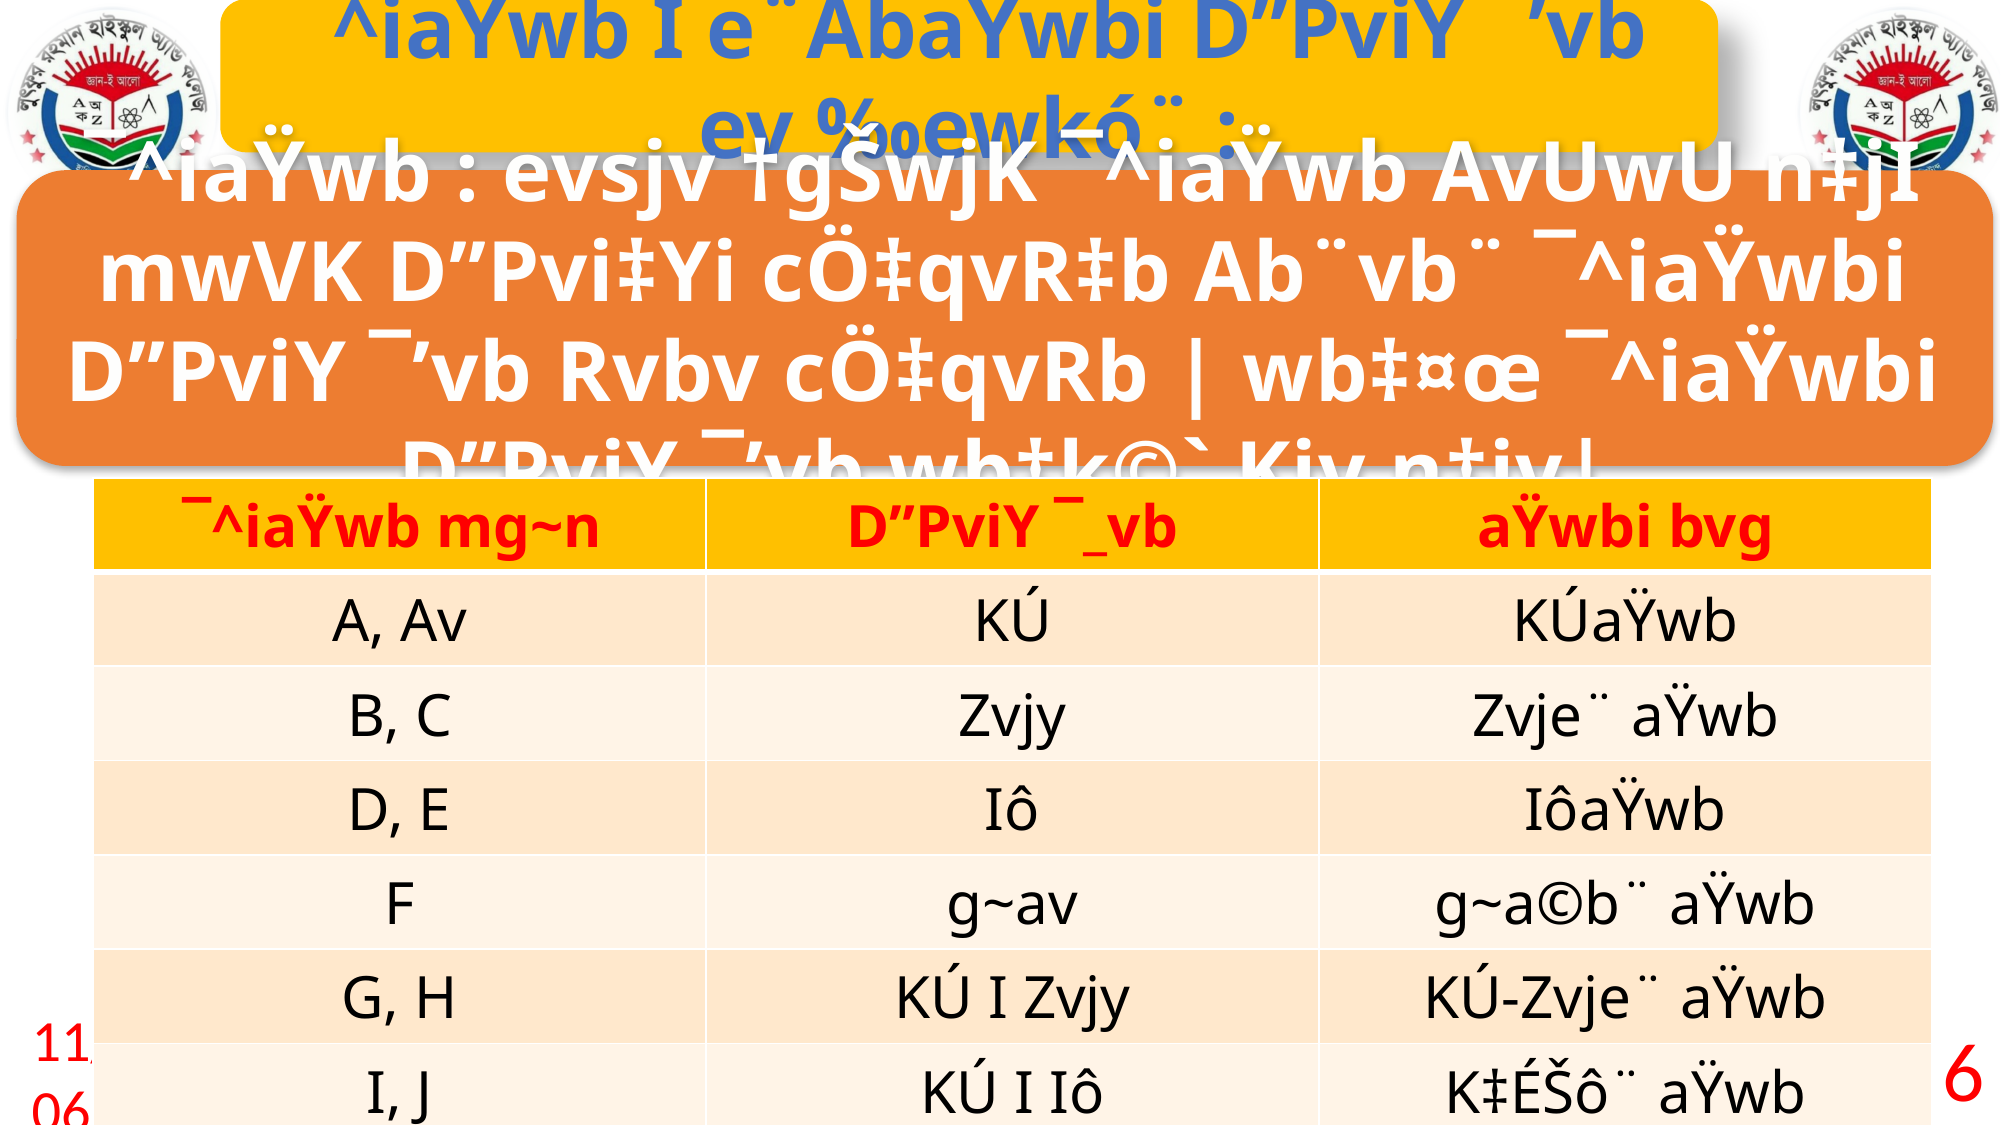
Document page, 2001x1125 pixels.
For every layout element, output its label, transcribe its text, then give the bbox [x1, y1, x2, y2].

table_cell IôaŸwb [1320, 761, 1931, 854]
table_cell Zvjy [707, 667, 1318, 760]
table_cell KÚ I Iô [707, 1044, 1318, 1125]
picture [32, 32, 192, 168]
table_cell KÚaŸwb [1320, 575, 1931, 665]
text_box ¯^iaŸwb : evsjv †gŠwjK ¯^iaŸwb AvUwU n‡jI mwVK D”Pvi‡Yi cÖ‡qvR‡b Ab¨vb¨ ¯^iaŸwbi D”PviY ¯’vb Rvbv cÖ‡qvRb | wb‡¤œ ¯^iaŸwbi D”PviY ¯’vb wb‡k©` Kiv n‡jv| [14, 168, 1995, 468]
text_box ¯^iaŸwb I e¨ÄbaŸwbi D”PviY ¯’vb ev ‰ewkó¨ : [218, 0, 1720, 154]
table_header ¯^iaŸwb mg~n [94, 479, 705, 569]
table_cell Iô [707, 761, 1318, 854]
table_cell g~av [707, 856, 1318, 948]
table_header aŸwbi bvg [1320, 479, 1931, 569]
table_cell G, H [94, 950, 705, 1043]
table_cell I, J [94, 1044, 705, 1125]
table_cell Zvje¨ aŸwb [1320, 667, 1931, 760]
picture [1824, 32, 1984, 169]
table_cell g~a©b¨ aŸwb [1320, 856, 1931, 948]
slide_number 6 [1933, 1024, 2000, 1111]
table_header D”PviY ¯_vb [707, 479, 1318, 569]
table_cell F [94, 856, 705, 948]
slide_number 01 জানু. 21 [16, 1042, 92, 1103]
table_cell D, E [94, 761, 705, 854]
table_cell KÚ-Zvje¨ aŸwb [1320, 950, 1931, 1043]
table_cell B, C [94, 667, 705, 760]
table_cell K‡ÉŠô¨ aŸwb [1320, 1044, 1931, 1125]
table_cell A, Av [94, 575, 705, 665]
table_cell KÚ [707, 575, 1318, 665]
table_cell KÚ I Zvjy [707, 950, 1318, 1043]
